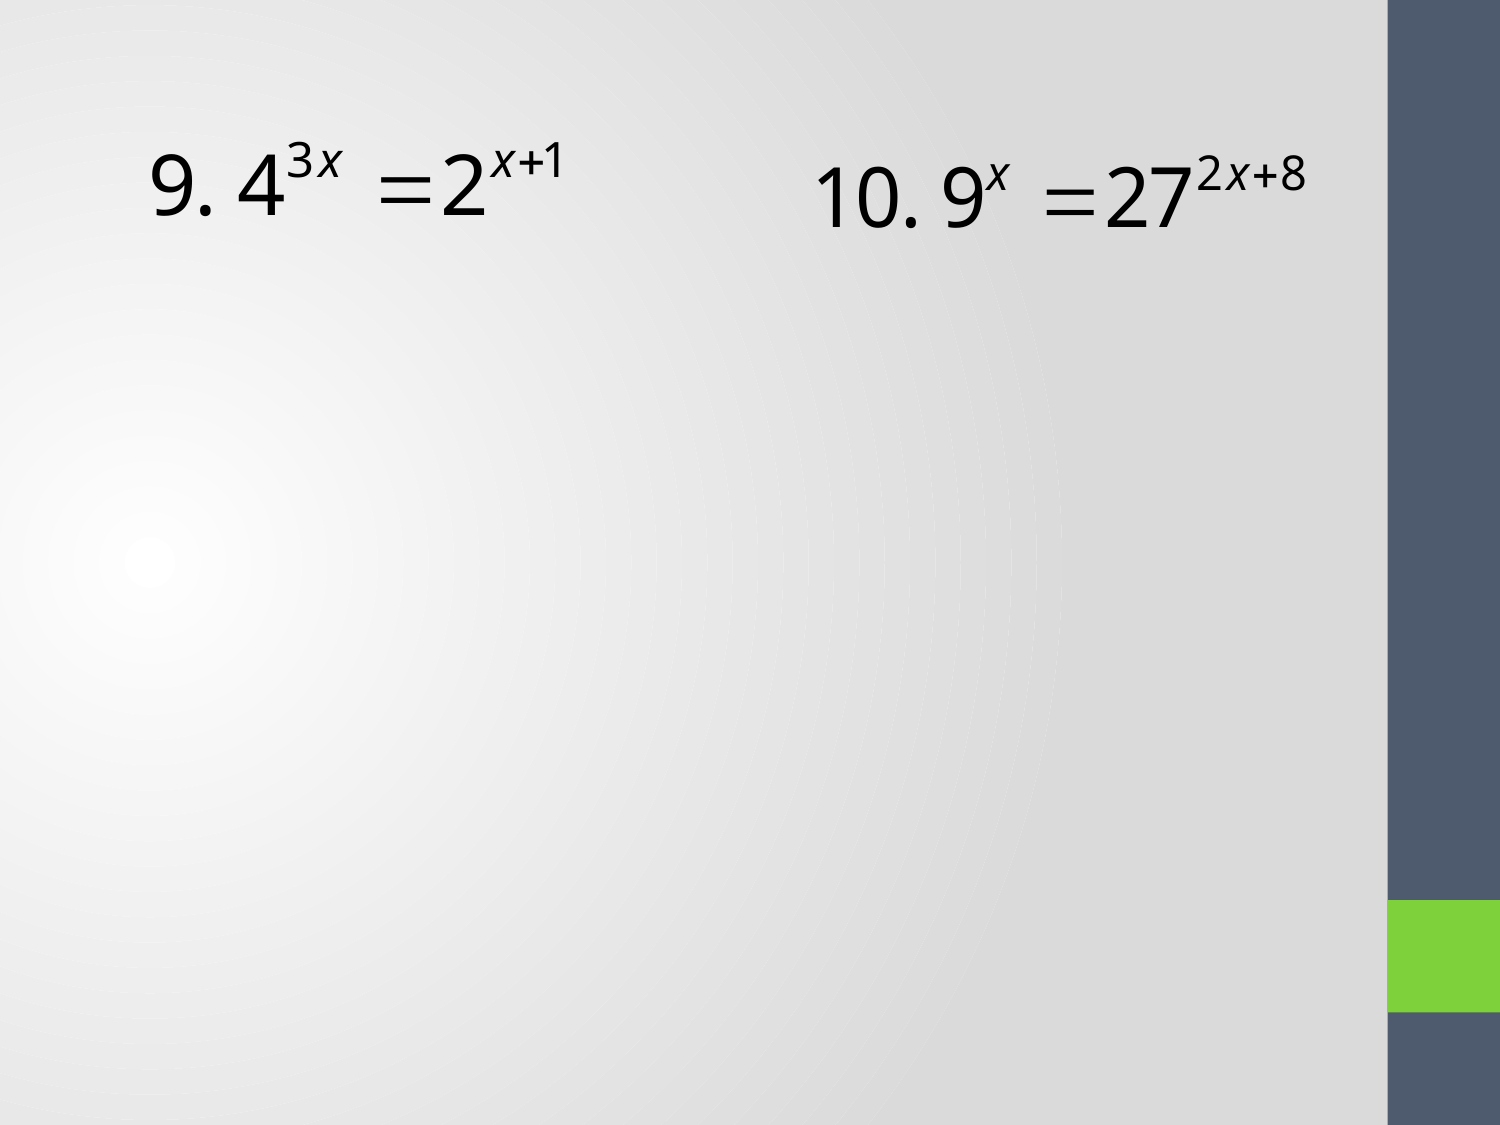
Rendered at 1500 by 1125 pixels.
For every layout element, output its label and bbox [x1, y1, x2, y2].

text_box [808, 136, 1324, 263]
text_box [136, 123, 576, 251]
